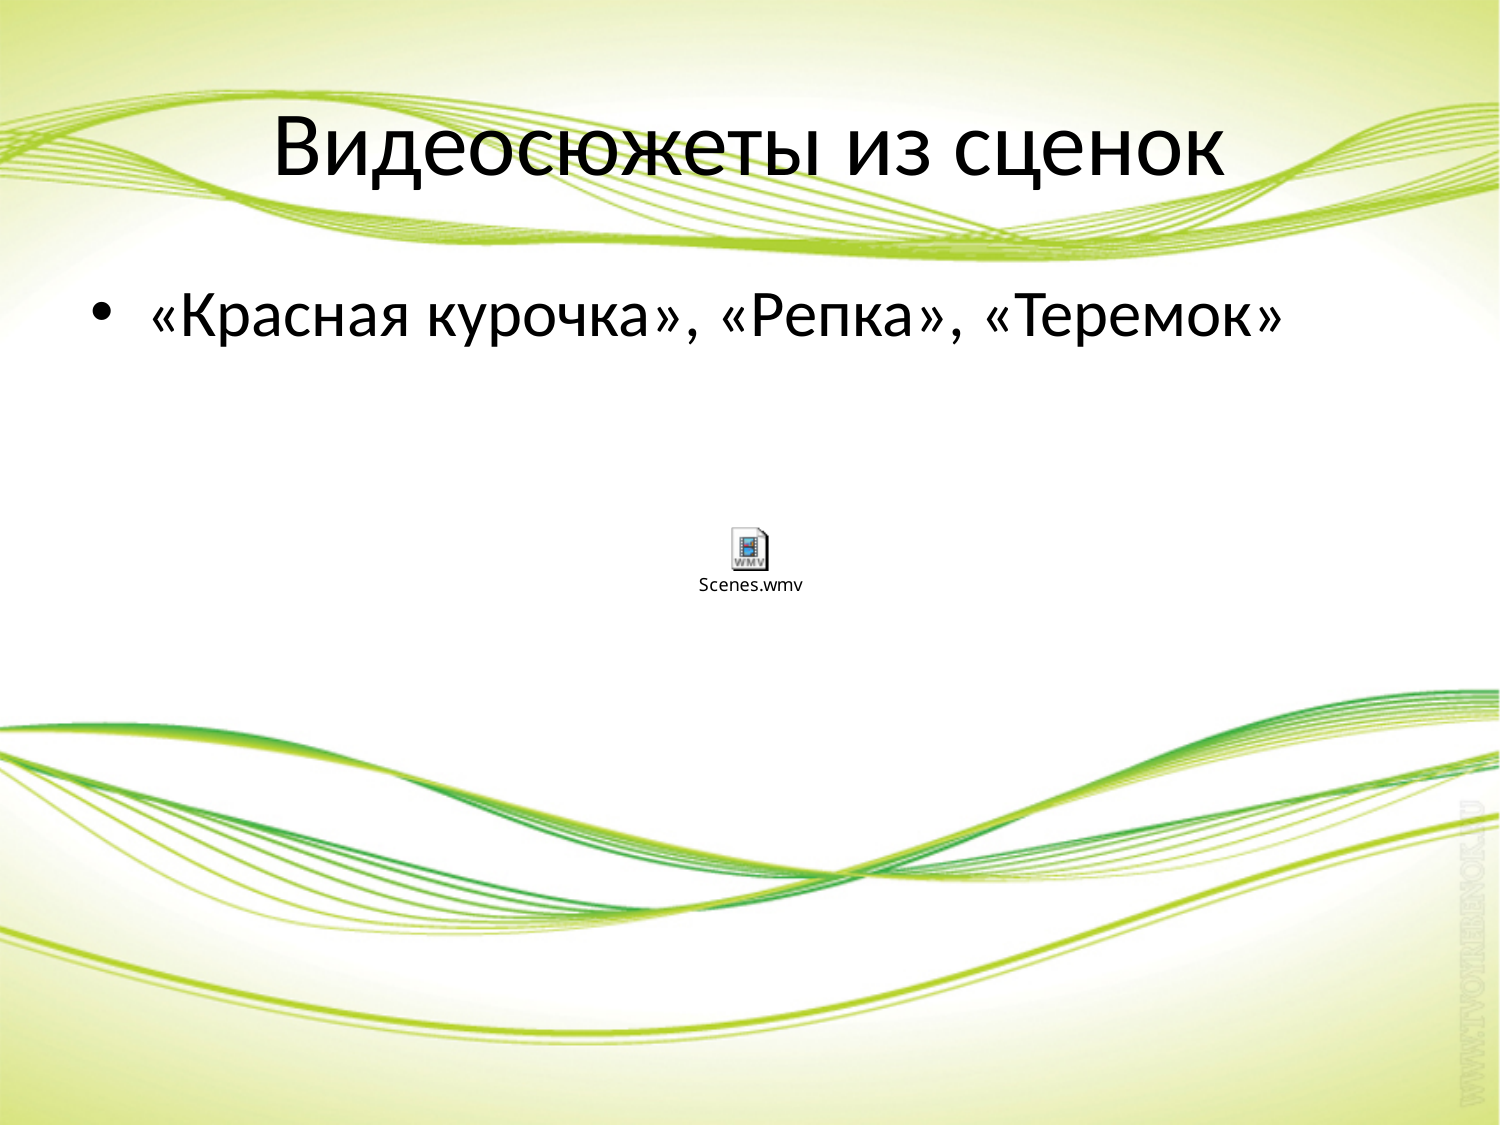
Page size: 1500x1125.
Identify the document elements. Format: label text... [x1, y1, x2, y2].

list «Красная курочка», «Репка», «Теремок» [75, 262, 1425, 1005]
title Видеосюжеты из сценок [75, 45, 1425, 233]
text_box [688, 521, 812, 603]
picture [0, 0, 1500, 1125]
